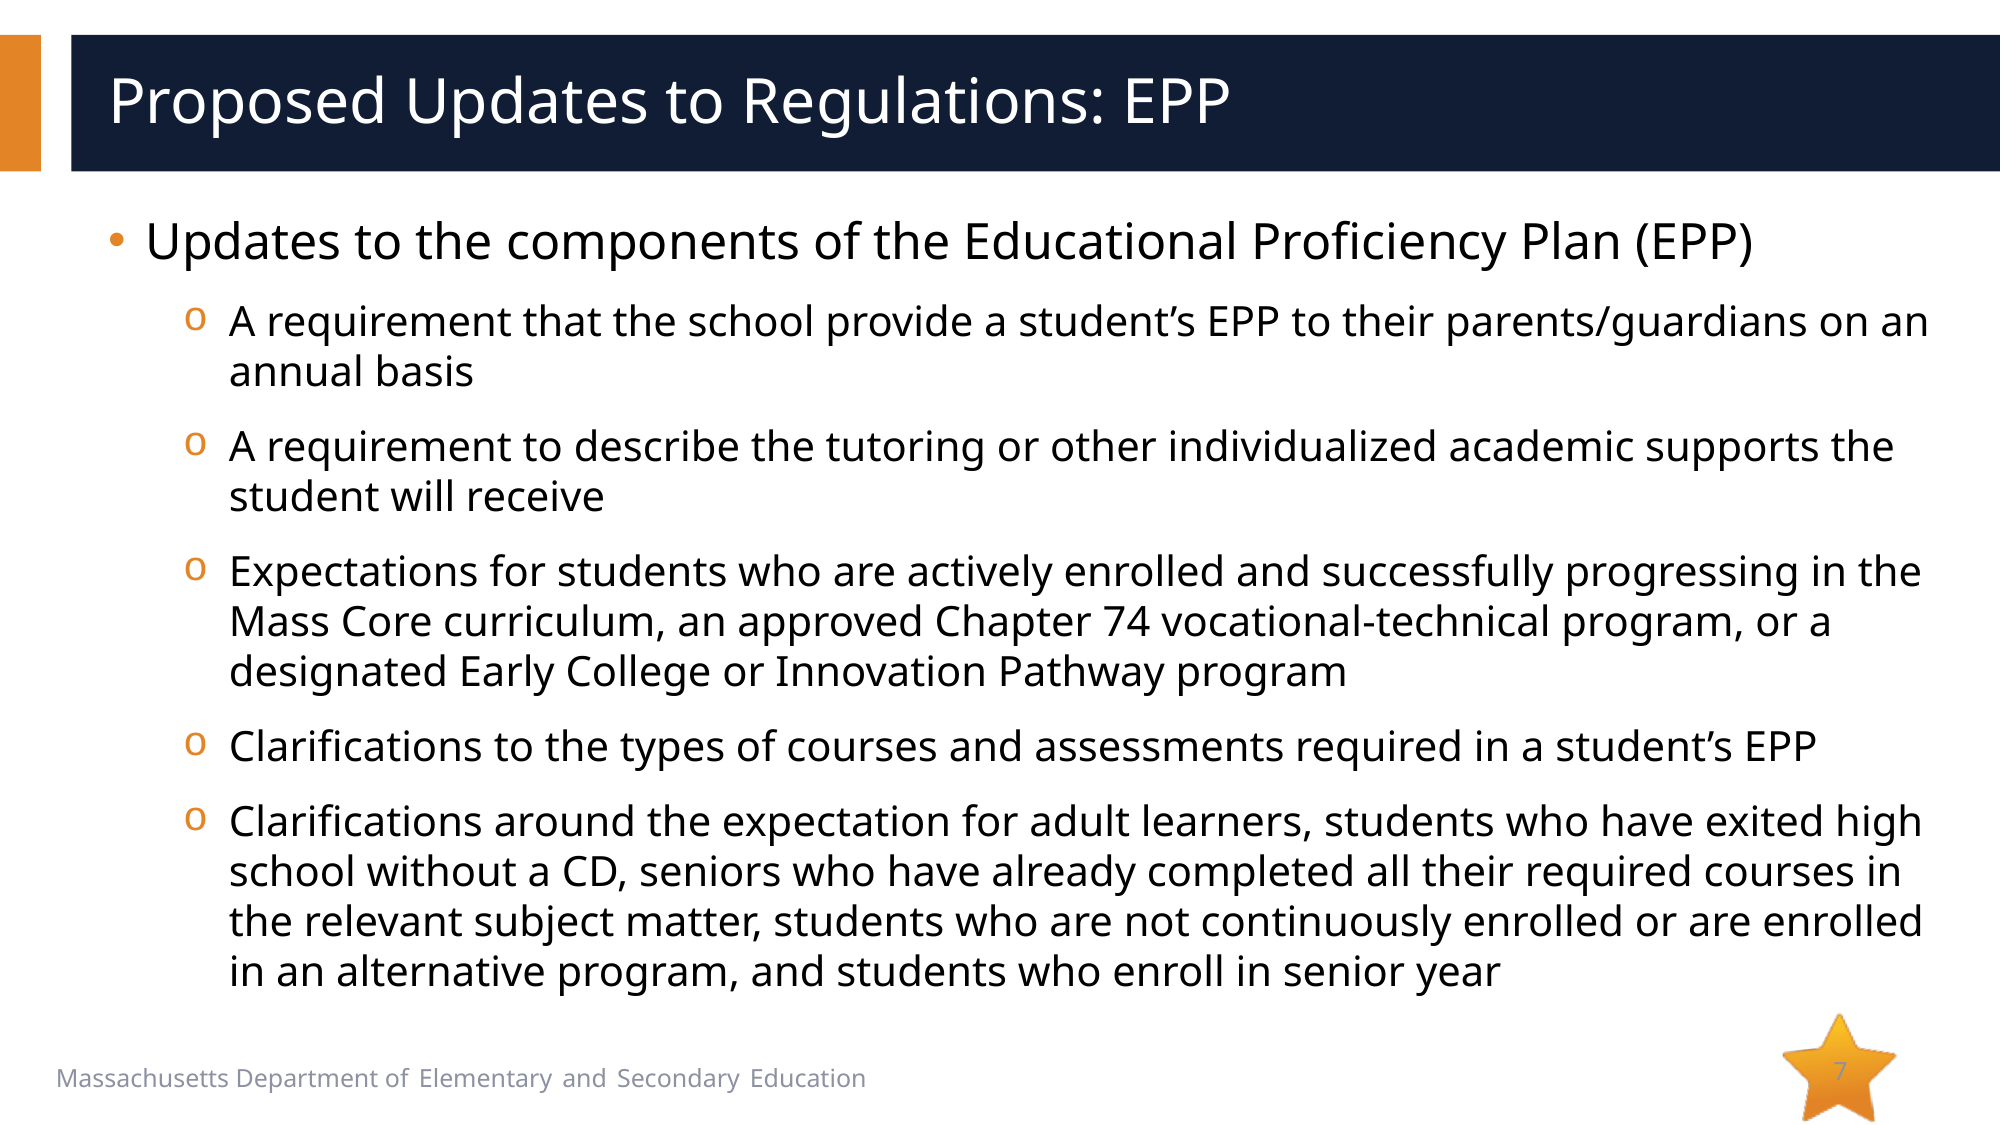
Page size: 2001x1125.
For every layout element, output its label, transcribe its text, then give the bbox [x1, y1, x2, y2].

title Proposed Updates to Regulations: EPP [93, 47, 1959, 159]
picture [1775, 1031, 1909, 1125]
list Updates to the components of the Educational Proficiency Plan (EPP) A requirement that the school provide a student’s EPP to their parents/guardians on an annual basis A requirement to describe the tutoring or other individualized academic supports the student will receive Expectations for students who are actively enrolled and successfully progressing in the Mass Core curriculum, an approved Chapter 74 vocational-technical program, or a designated Early College or Innovation Pathway program Clarifications to the types of courses and assessments required in a student’s EPP Clarifications around the expectation for adult learners, students who have exited high school without a CD, seniors who have already completed all their required courses in the relevant subject matter, students who are not continuously enrolled or are enrolled in an alternative program, and students who enroll in senior year [93, 201, 1959, 1031]
slide_number 7 [1412, 1042, 1863, 1103]
